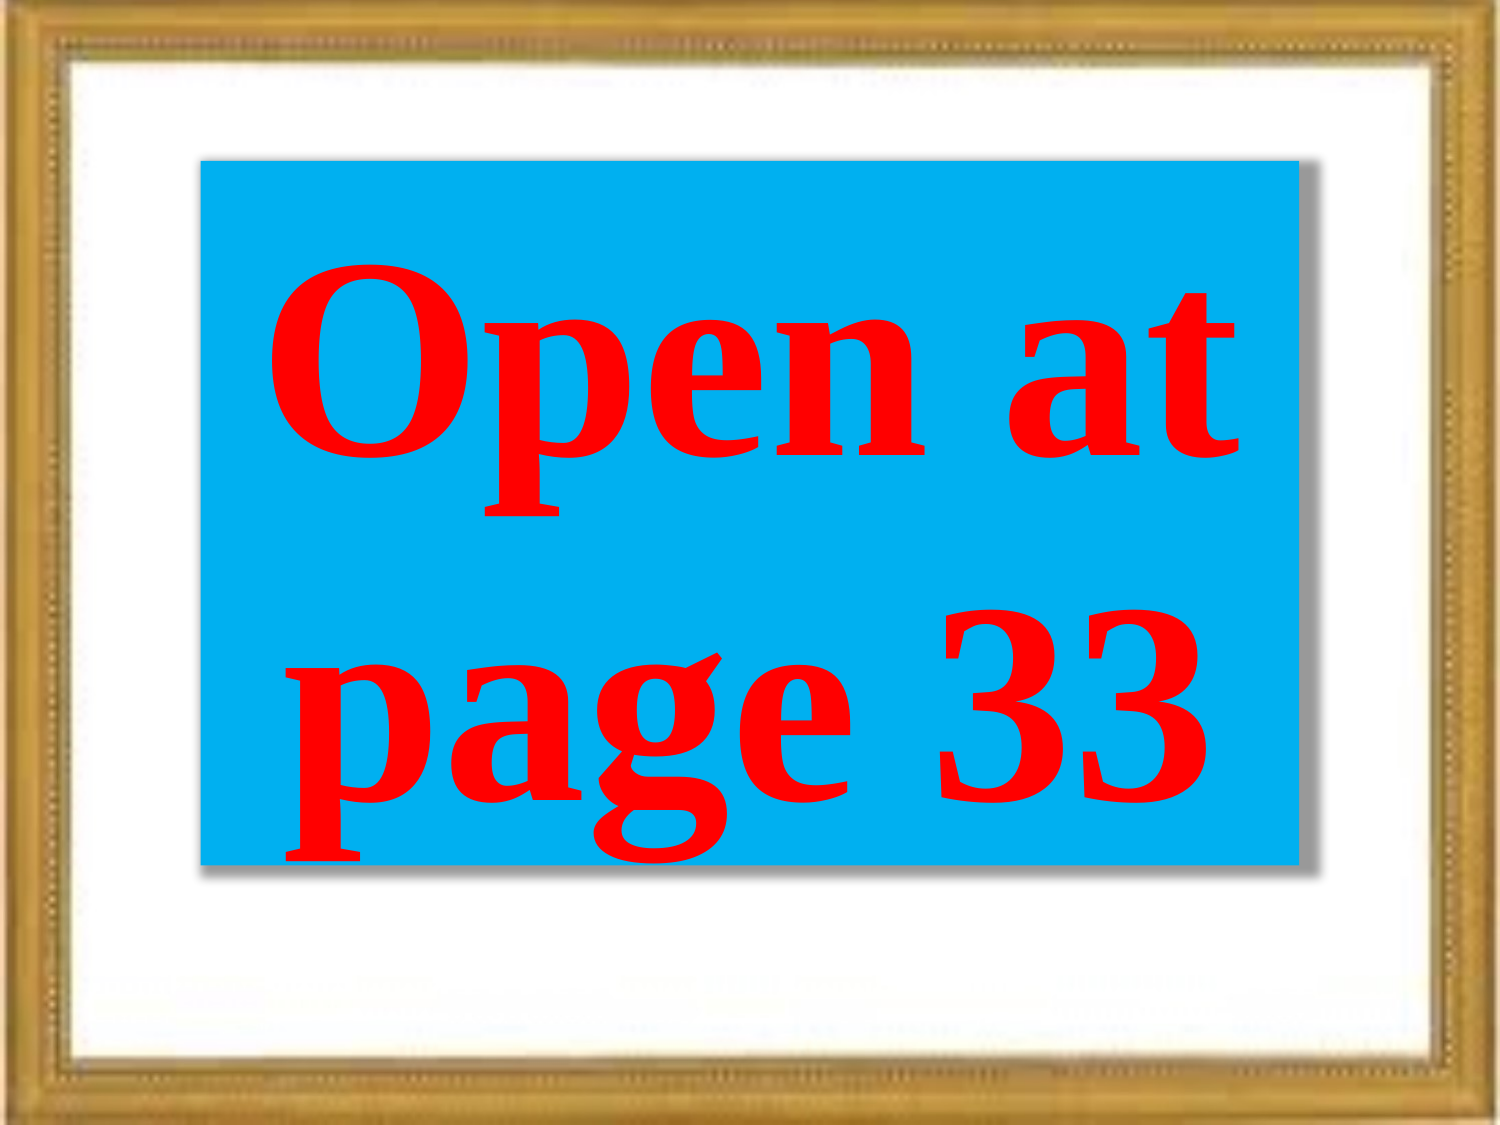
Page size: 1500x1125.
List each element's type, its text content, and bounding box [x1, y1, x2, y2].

picture [0, 0, 1500, 1125]
text_box Open at page 33 [200, 160, 1300, 866]
